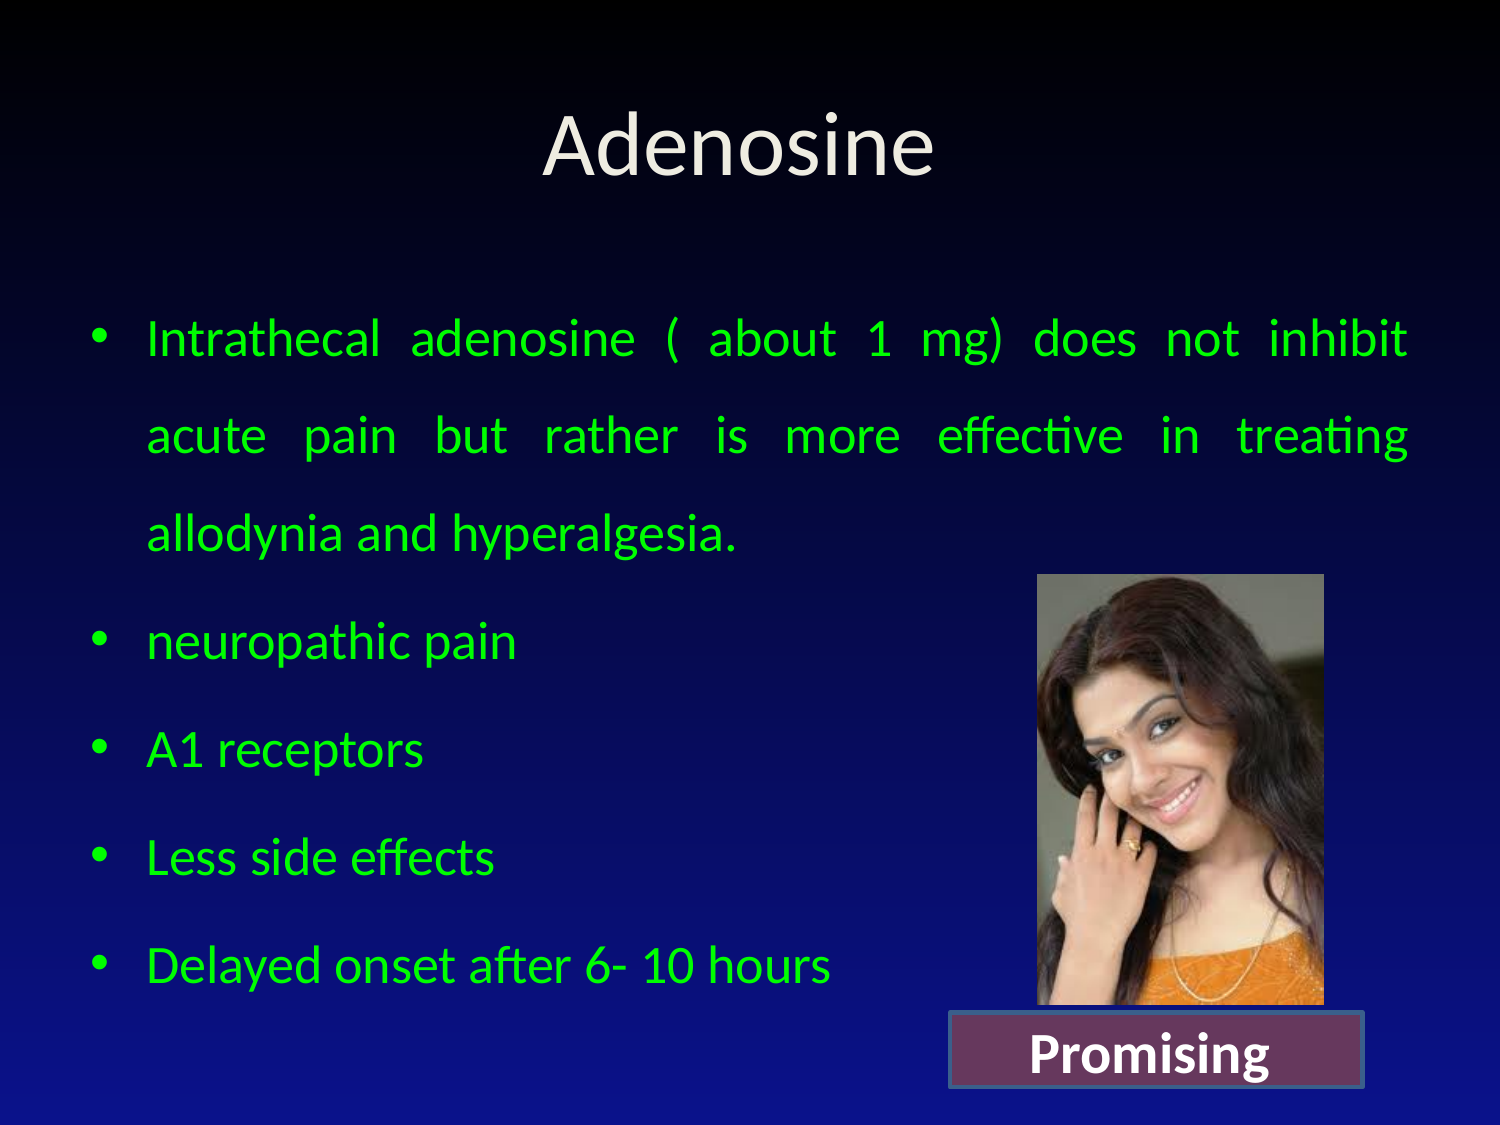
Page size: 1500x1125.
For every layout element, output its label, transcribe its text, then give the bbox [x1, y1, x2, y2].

text_box Promising [948, 1010, 1365, 1089]
list Intrathecal adenosine ( about 1 mg) does not inhibit acute pain but rather is more effective in treating allodynia and hyperalgesia. neuropathic pain A1 receptors Less side effects Delayed onset after 6- 10 hours [75, 262, 1425, 1005]
picture [1037, 574, 1324, 1005]
title Adenosine [75, 45, 1425, 233]
